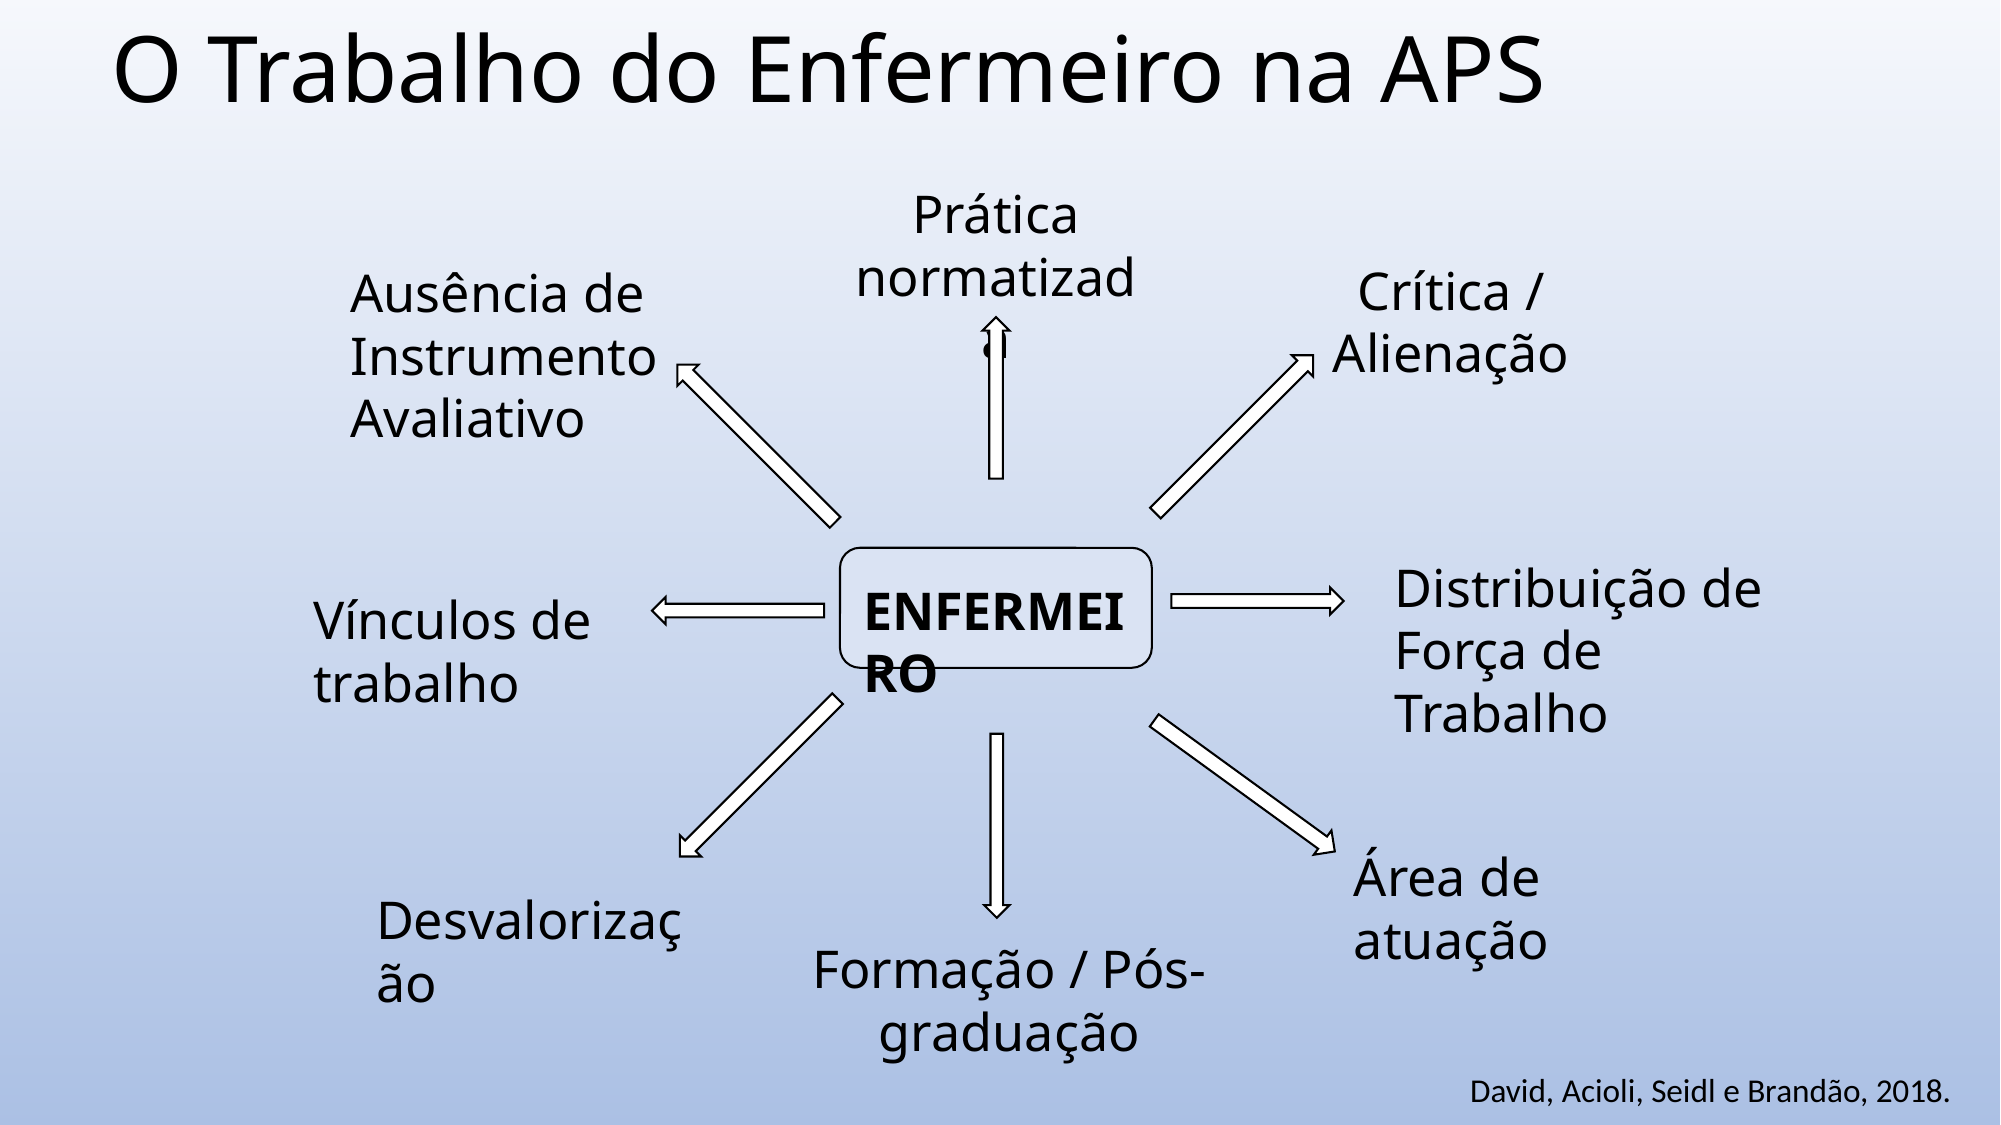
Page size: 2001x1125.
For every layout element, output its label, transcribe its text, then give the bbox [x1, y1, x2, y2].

text_box Ausência de Instrumento Avaliativo [335, 253, 789, 456]
text_box Crítica / Alienação [1282, 250, 1620, 391]
text_box [650, 594, 826, 627]
text_box ENFERMEIRO [848, 570, 1153, 711]
text_box [678, 691, 845, 858]
text_box David, Acioli, Seidl e Brandão, 2018. [1455, 1062, 1968, 1117]
text_box O Trabalho do Enfermeiro na APS [96, 22, 1824, 123]
text_box Prática normatizada [827, 174, 1165, 377]
text_box [838, 546, 1153, 665]
text_box Desvalorização [361, 880, 702, 1021]
text_box [979, 315, 1013, 480]
text_box [1148, 374, 1290, 520]
text_box [1148, 712, 1337, 857]
text_box Área de atuação [1339, 837, 1620, 978]
text_box Vínculos de trabalho [298, 580, 616, 721]
text_box [676, 363, 842, 530]
text_box [981, 732, 1012, 920]
text_box Distribuição de Força de Trabalho [1379, 547, 1782, 750]
text_box [1170, 584, 1346, 618]
text_box Formação / Pós-graduação [797, 929, 1222, 1070]
